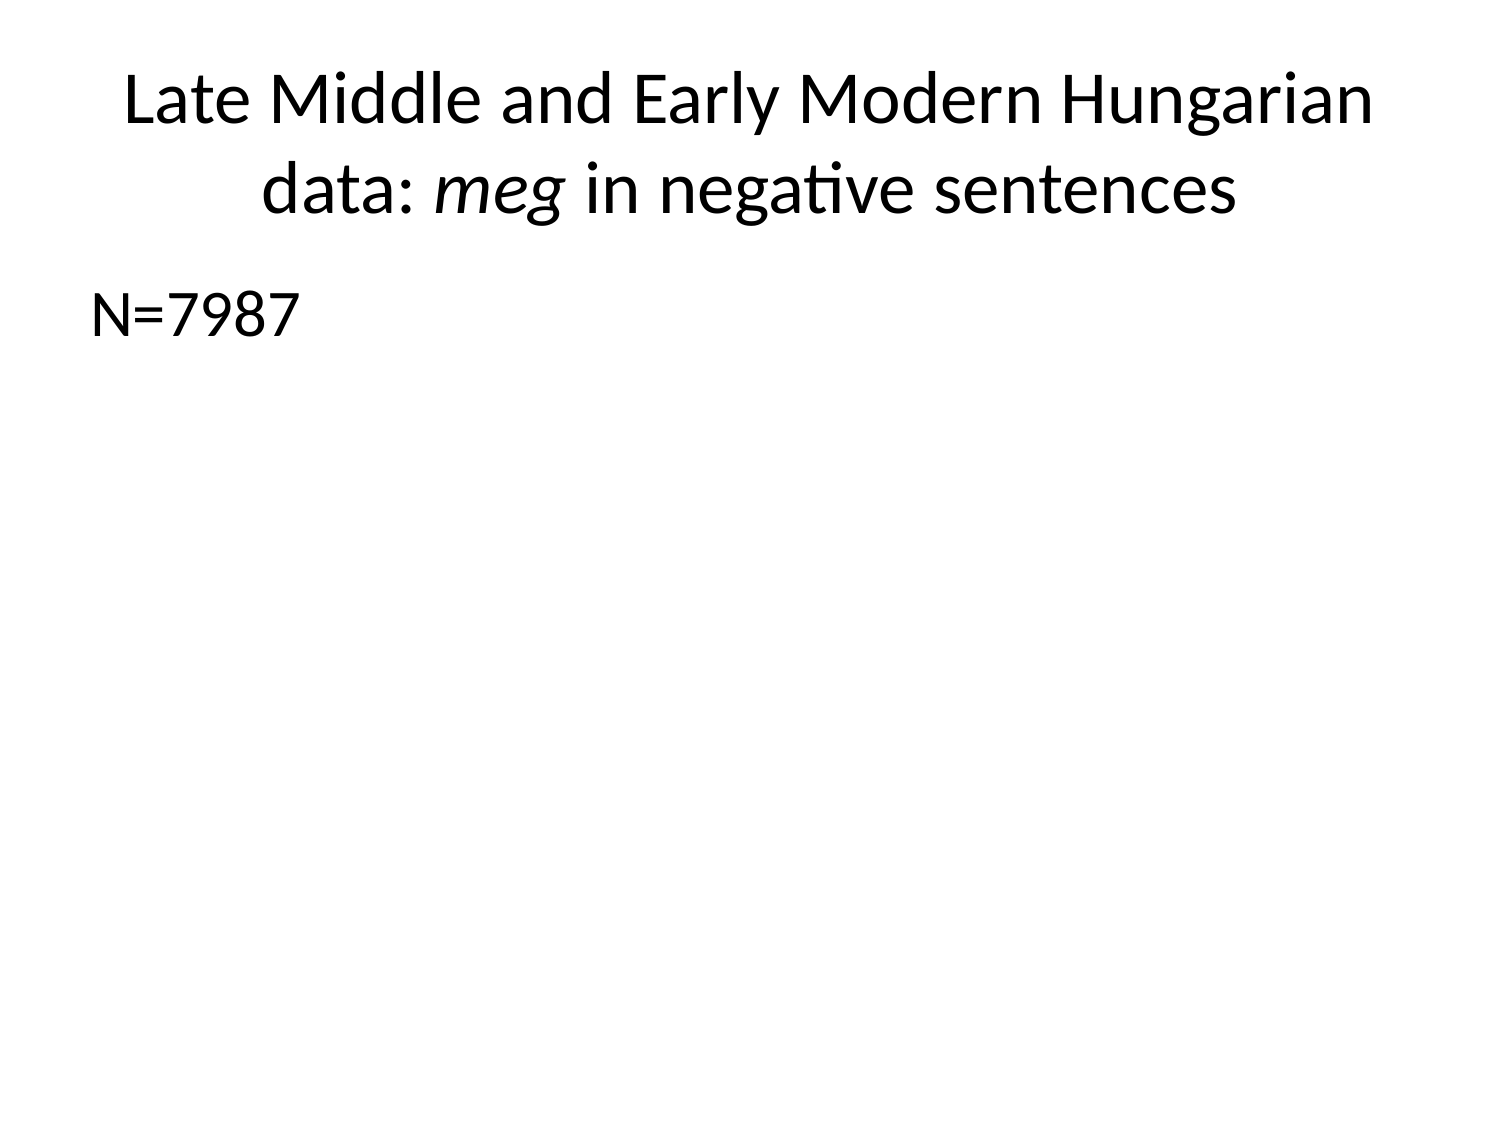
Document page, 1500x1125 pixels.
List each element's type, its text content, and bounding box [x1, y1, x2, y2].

list N=7987 [75, 262, 1425, 1005]
title Late Middle and Early Modern Hungarian data: meg in negative sentences [75, 45, 1425, 233]
